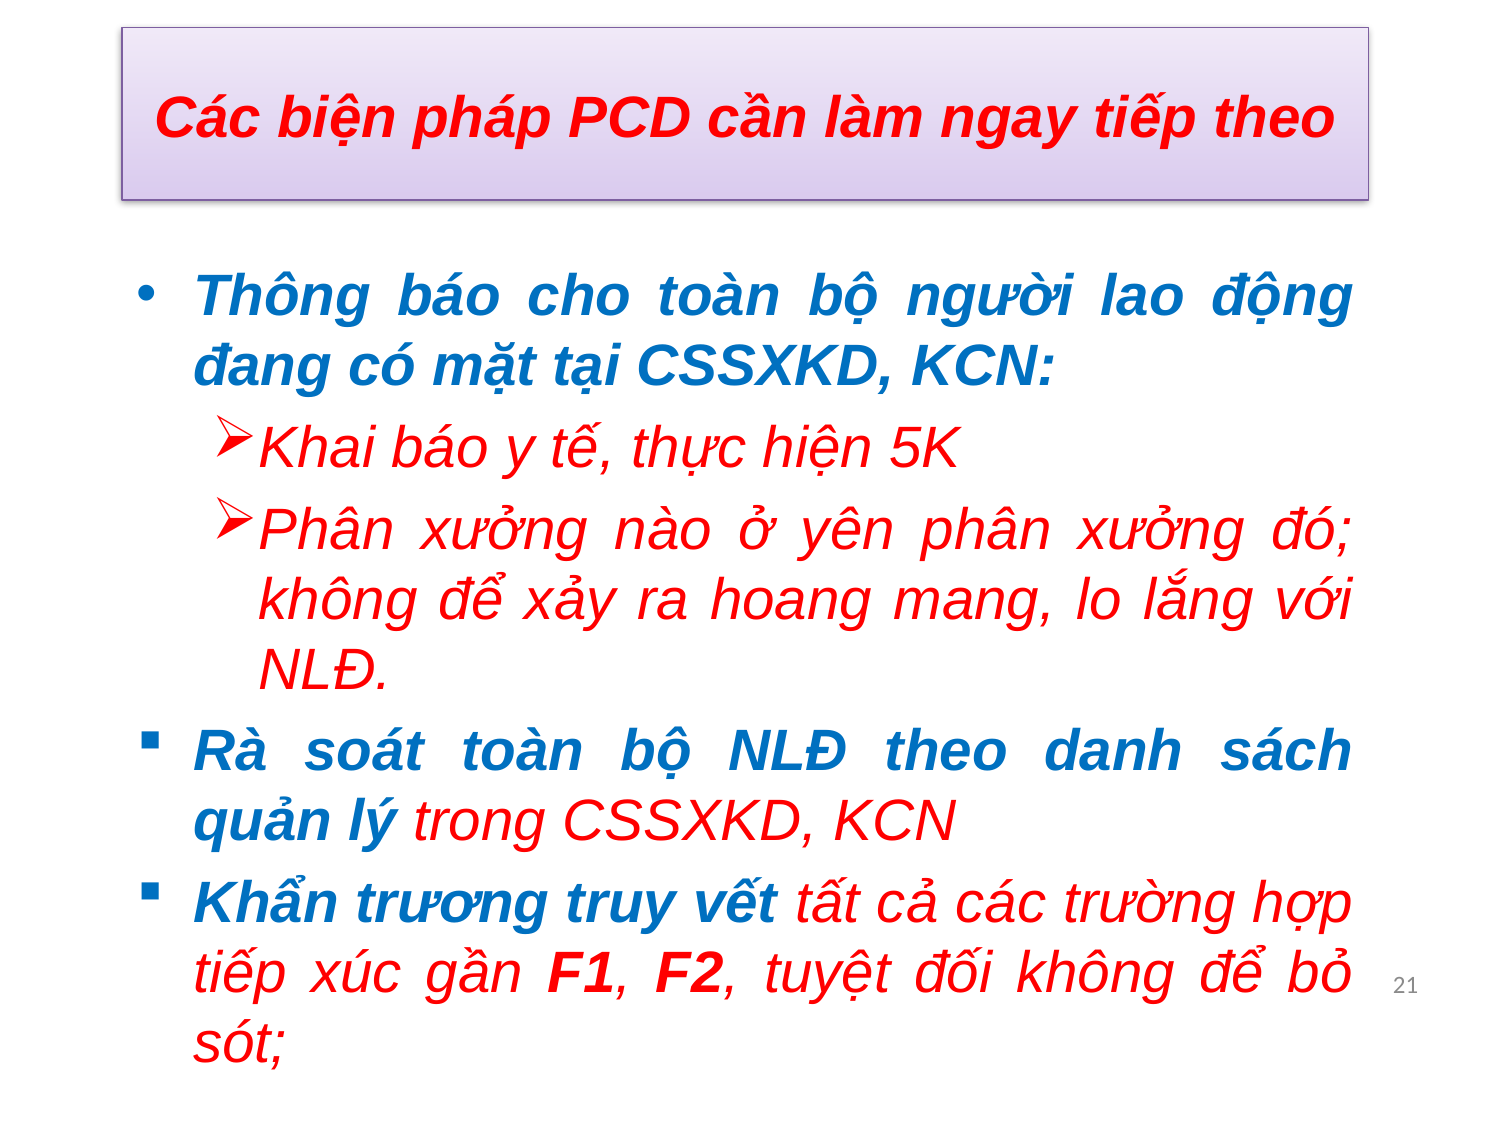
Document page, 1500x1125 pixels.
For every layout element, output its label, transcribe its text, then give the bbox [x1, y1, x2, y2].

list Thông báo cho toàn bộ người lao động đang có mặt tại CSSXKD, KCN: Khai báo y tế, thực hiện 5K Phân xưởng nào ở yên phân xưởng đó; không để xảy ra hoang mang, lo lắng với NLĐ. Rà soát toàn bộ NLĐ theo danh sách quản lý trong CSSXKD, KCN Khẩn trương truy vết tất cả các trường hợp tiếp xúc gần F1, F2, tuyệt đối không để bỏ sót; [121, 249, 1369, 1063]
title Các biện pháp PCD cần làm ngay tiếp theo [121, 27, 1369, 201]
slide_number 21 [1333, 940, 1434, 1027]
